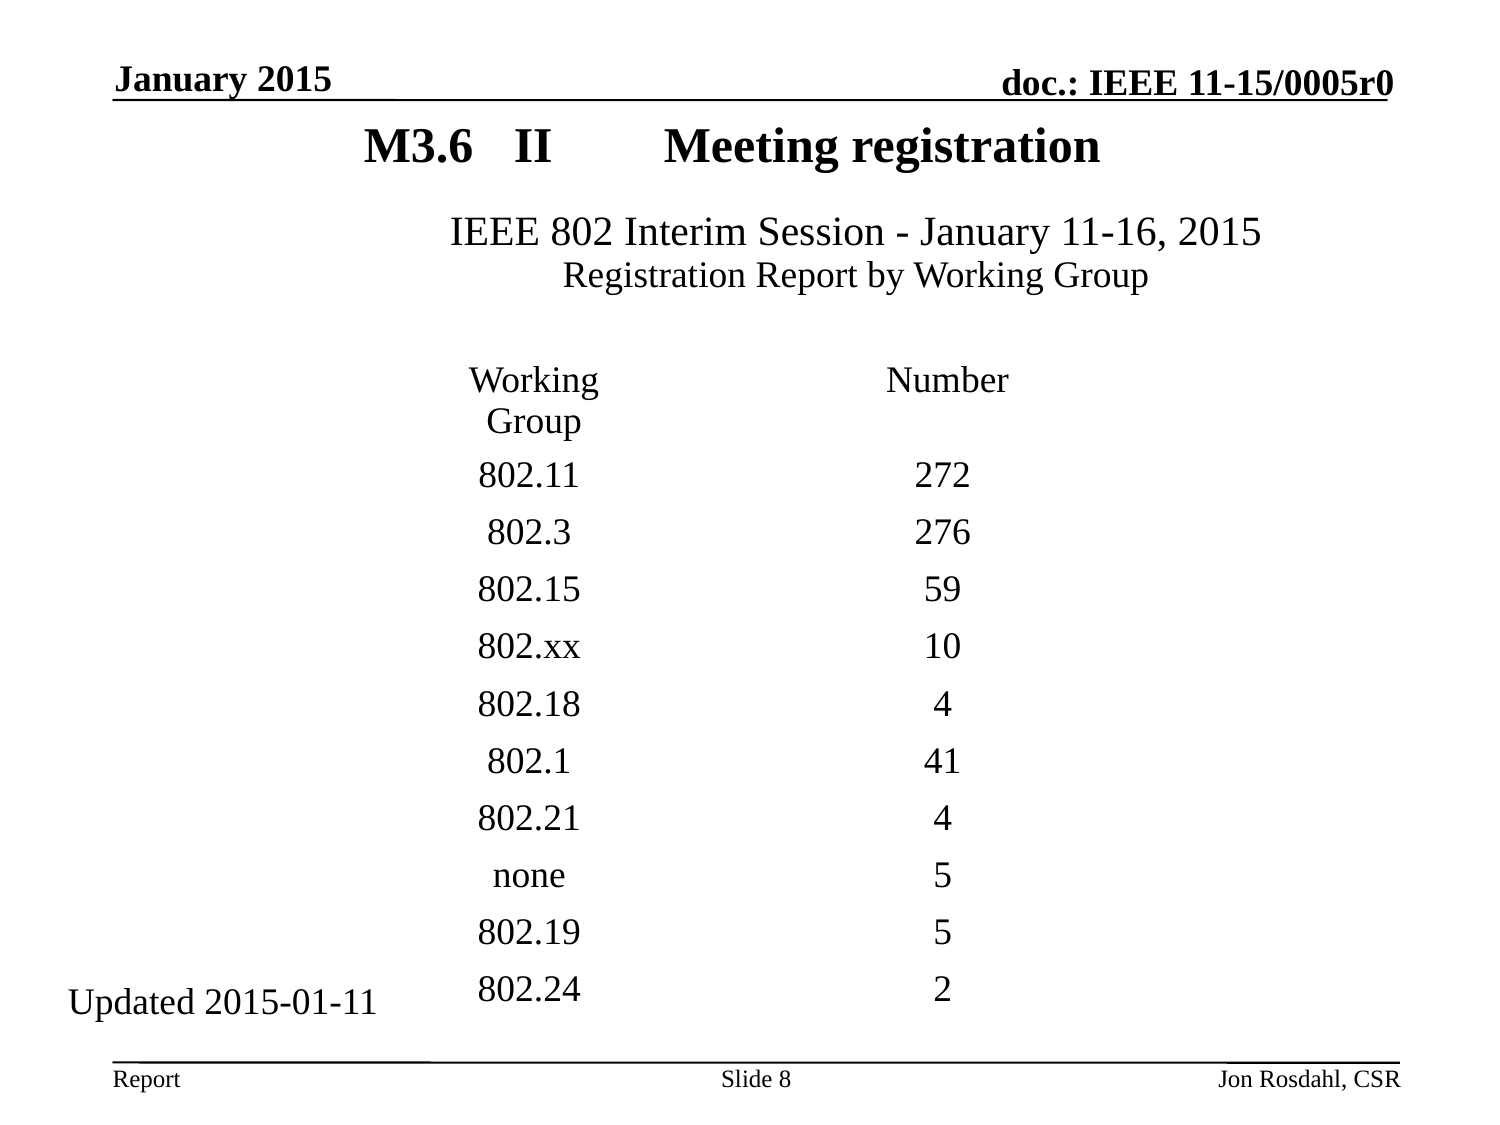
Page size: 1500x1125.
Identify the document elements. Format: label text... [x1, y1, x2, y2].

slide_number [114, 54, 423, 100]
table_cell 802.xx [443, 625, 625, 683]
table_cell 4 [625, 683, 1270, 740]
title M3.6 II Meeting registration [112, 112, 1353, 173]
table_cell 802.18 [443, 683, 625, 740]
table_cell 4 [625, 797, 1270, 854]
table_cell 272 [625, 454, 1270, 511]
footer Jon Rosdahl, CSR [878, 1061, 1402, 1093]
table_cell 802.15 [443, 568, 625, 625]
table_cell 802.3 [443, 511, 625, 568]
table_cell 59 [625, 568, 1270, 625]
table_cell 802.19 [443, 911, 625, 968]
table_cell Working Group [443, 359, 625, 454]
table_cell 5 [625, 854, 1270, 911]
table_cell 276 [625, 511, 1270, 568]
table_cell 802.24 [443, 968, 625, 1025]
table_cell 802.1 [443, 740, 625, 797]
table_cell 5 [625, 911, 1270, 968]
table_header IEEE 802 Interim Session - January 11-16, 2015 Registration Report by Working Group [443, 208, 1270, 359]
text_box Updated 2015-01-11 [53, 969, 396, 1029]
table_cell 10 [625, 625, 1270, 683]
table_cell 802.11 [443, 454, 625, 511]
table_cell 41 [625, 740, 1270, 797]
slide_number Slide 8 [712, 1061, 800, 1123]
table_cell 2 [625, 968, 1270, 1025]
table_cell Number [625, 359, 1270, 454]
table_cell none [443, 854, 625, 911]
table_cell 802.21 [443, 797, 625, 854]
